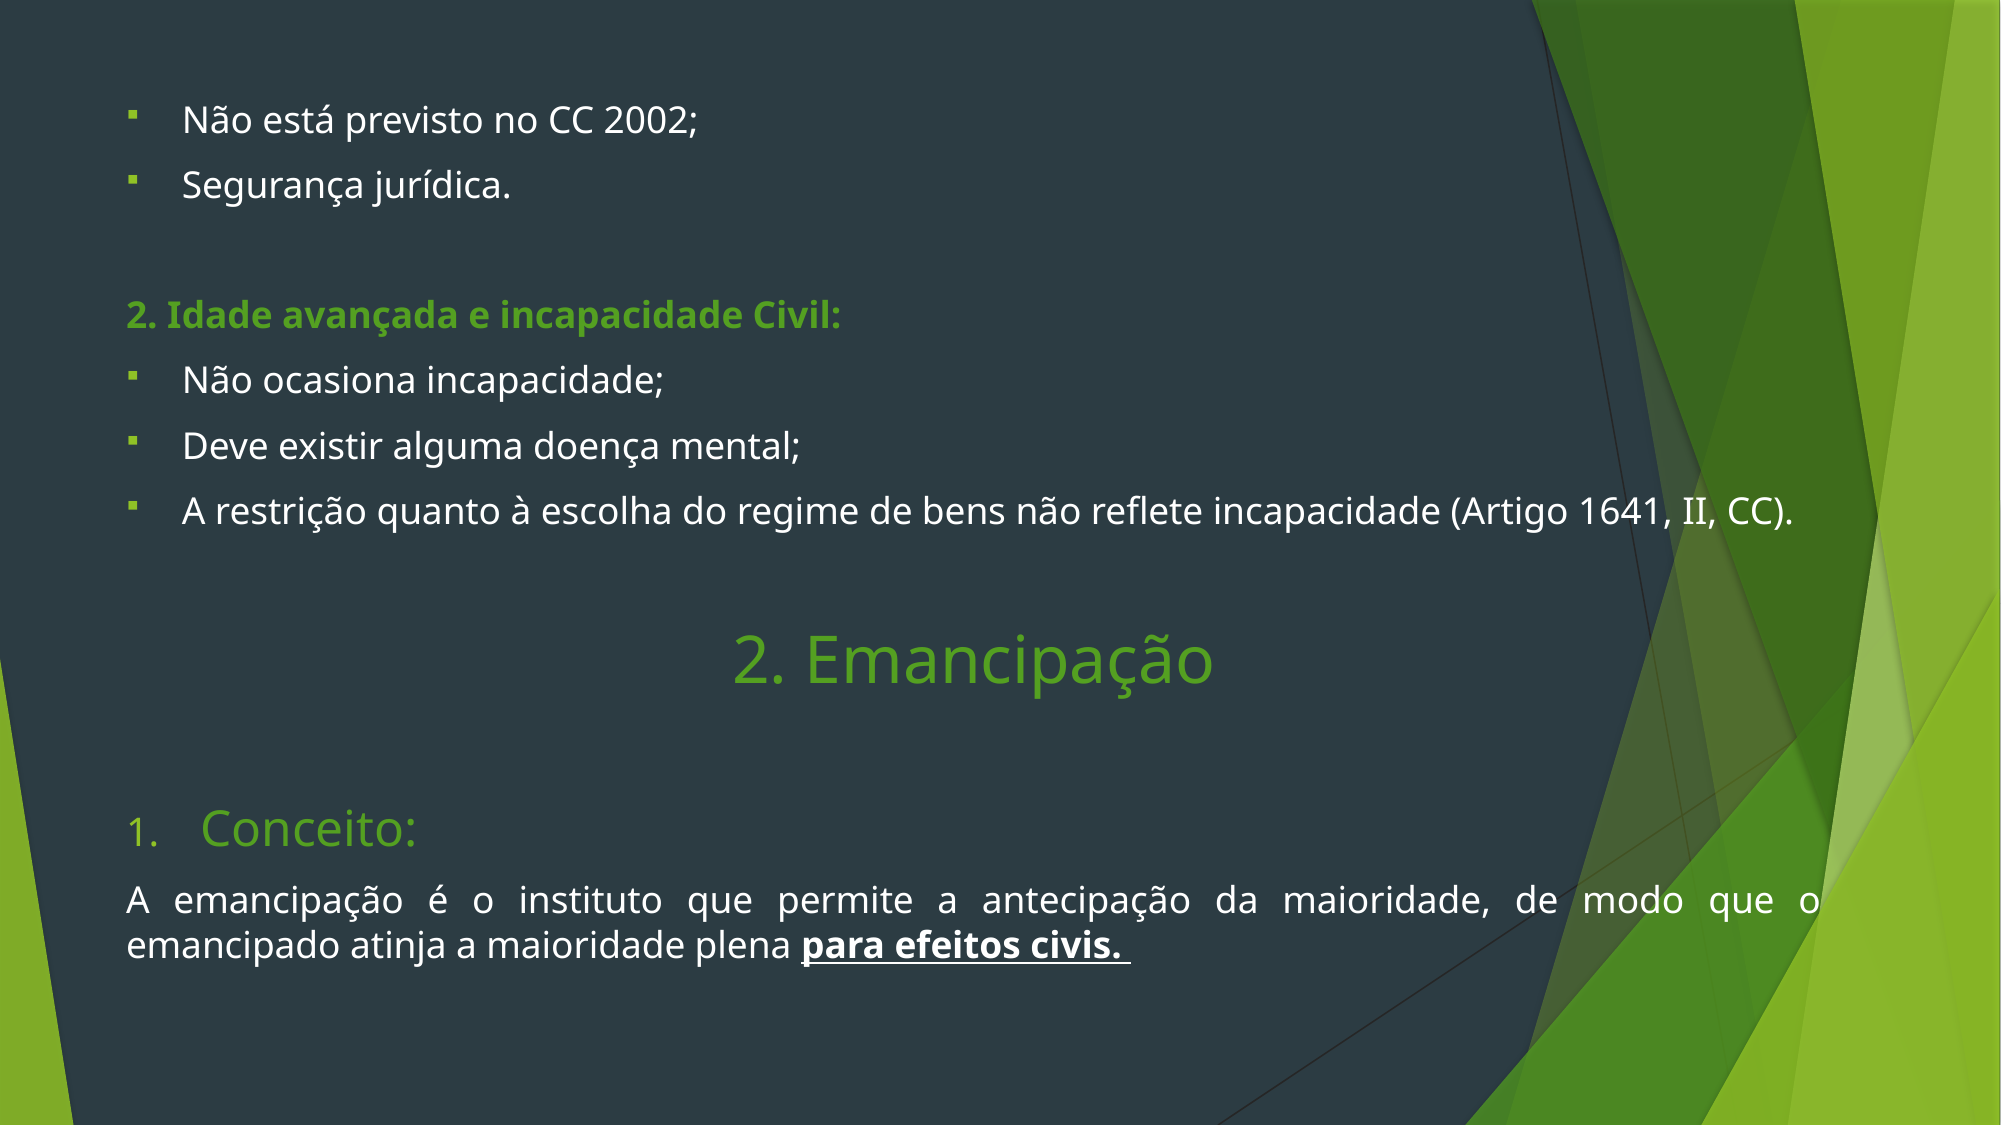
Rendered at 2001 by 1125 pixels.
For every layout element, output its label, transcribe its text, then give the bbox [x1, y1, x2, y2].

list Não está previsto no CC 2002; Segurança jurídica. 2. Idade avançada e incapacidade Civil: Não ocasiona incapacidade; Deve existir alguma doença mental; A restrição quanto à escolha do regime de bens não reflete incapacidade (Artigo 1641, II, CC). 2. Emancipação Conceito: A emancipação é o instituto que permite a antecipação da maioridade, de modo que o emancipado atinja a maioridade plena para efeitos civis. [111, 89, 1837, 991]
